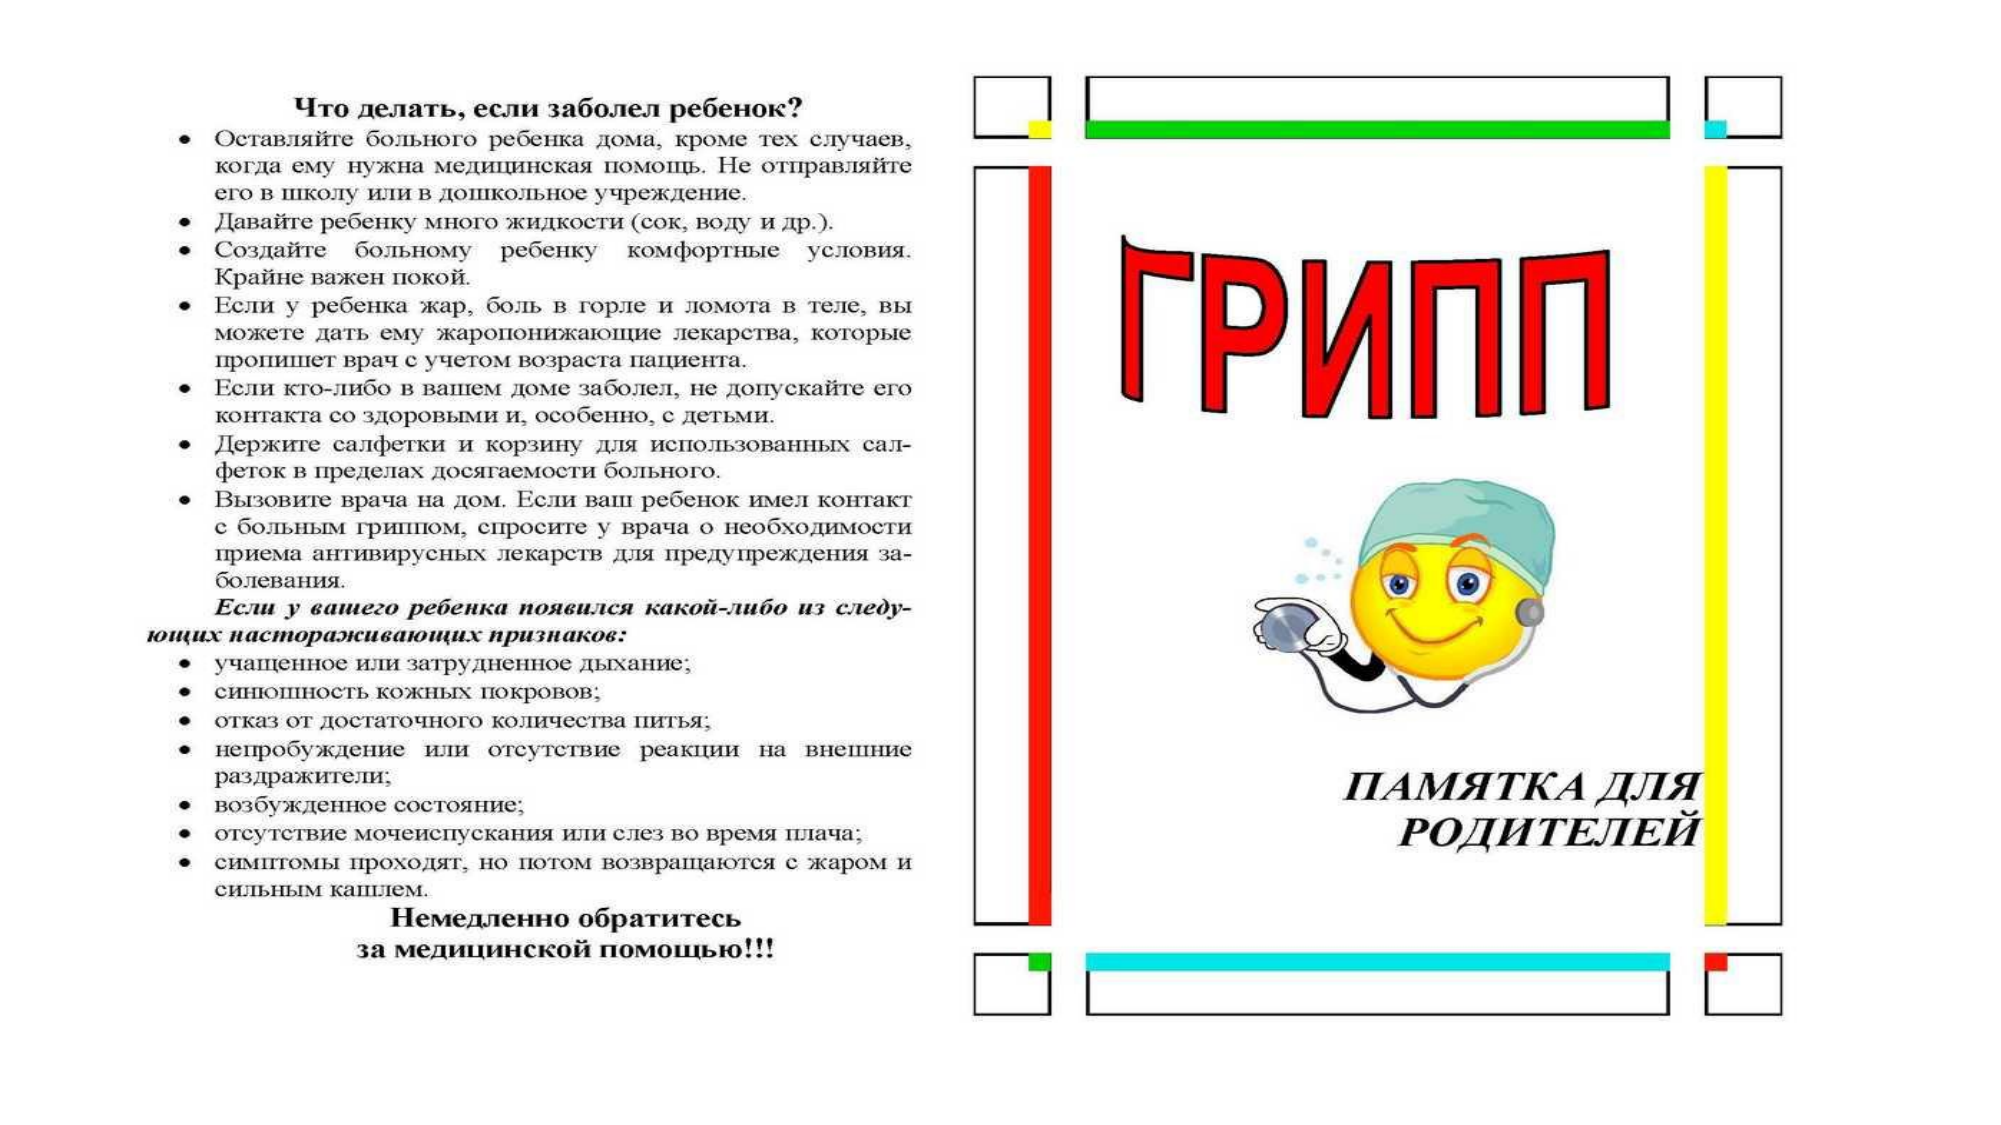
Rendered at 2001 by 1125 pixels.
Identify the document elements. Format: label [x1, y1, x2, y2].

list [89, 44, 1808, 1042]
